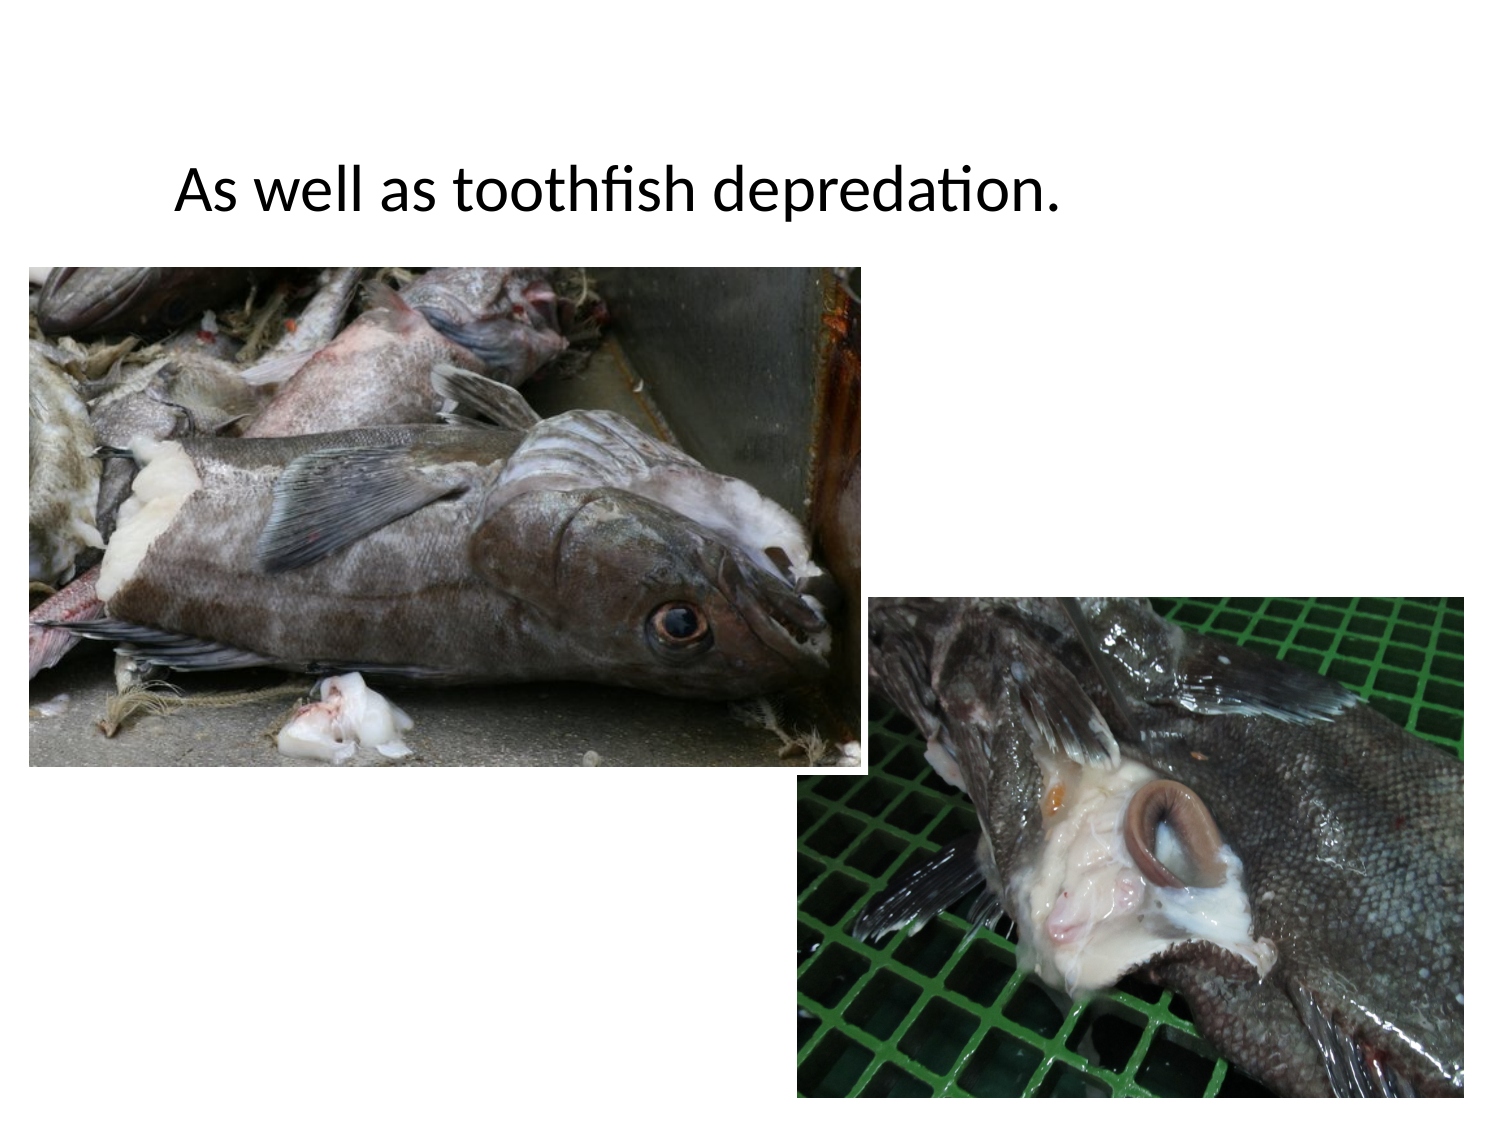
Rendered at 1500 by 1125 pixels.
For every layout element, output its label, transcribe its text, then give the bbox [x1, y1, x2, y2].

picture [29, 266, 1464, 1098]
text_box [0, 255, 869, 775]
text_box As well as toothfish depredation. [159, 137, 1412, 232]
